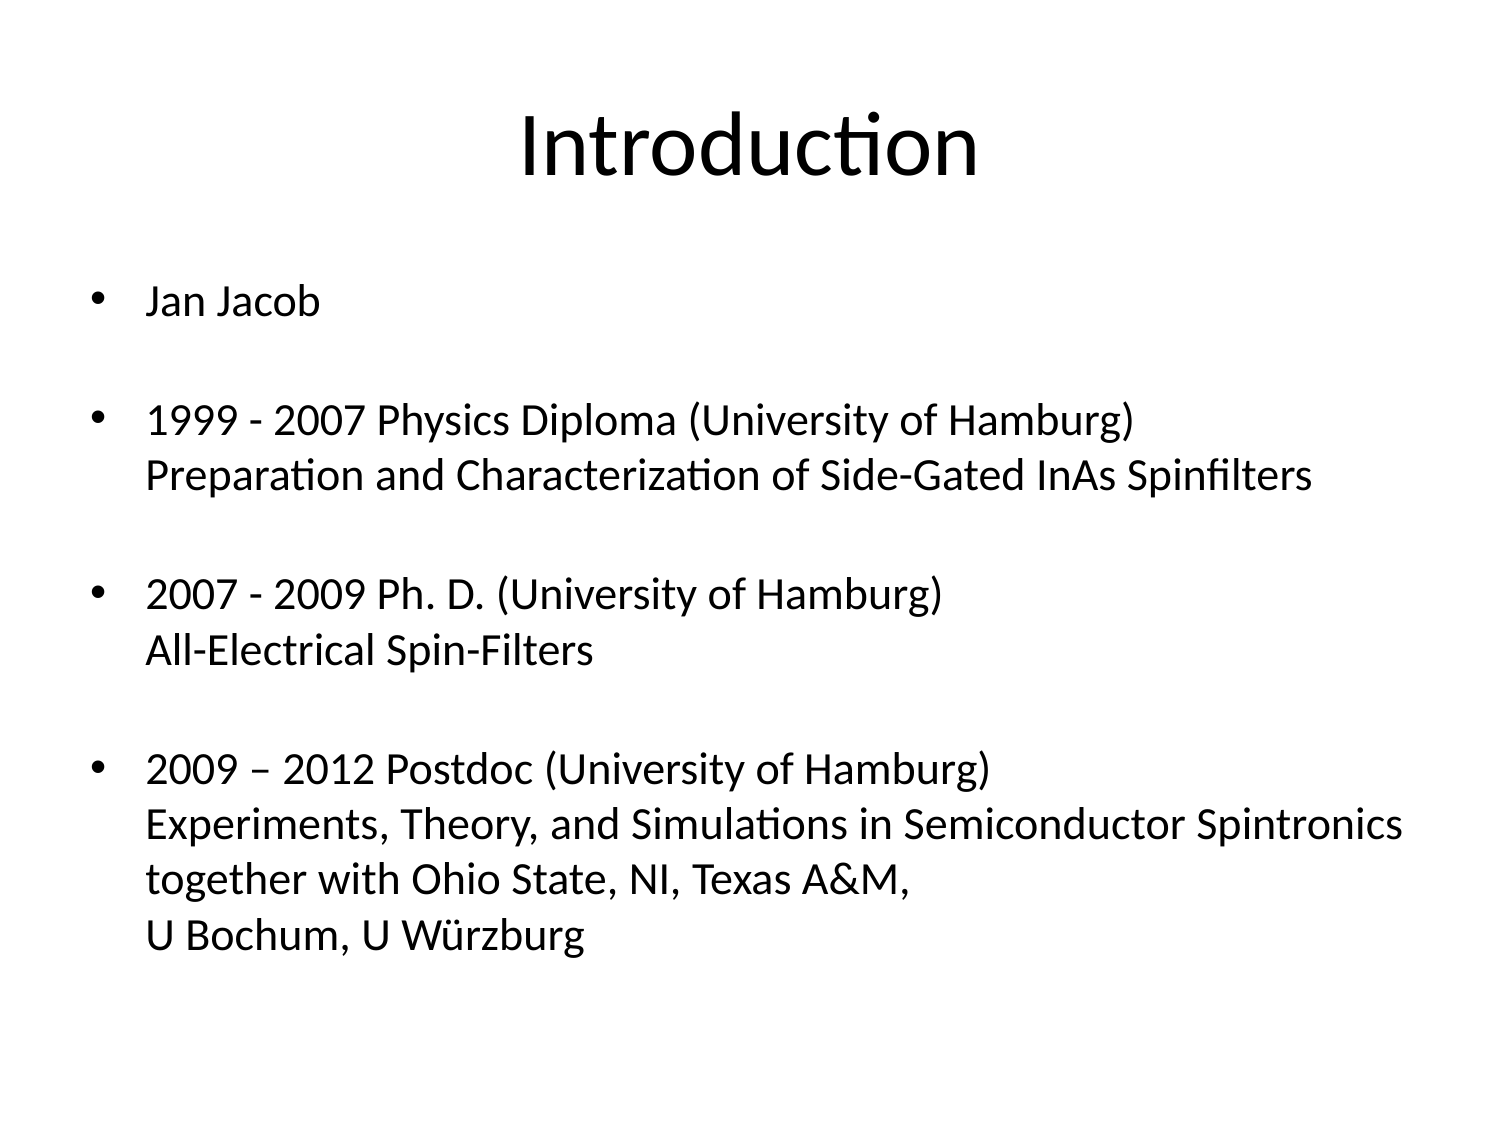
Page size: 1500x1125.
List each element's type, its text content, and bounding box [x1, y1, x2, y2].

list Jan Jacob 1999 - 2007 Physics Diploma (University of Hamburg) Preparation and Characterization of Side-Gated InAs Spinfilters 2007 - 2009 Ph. D. (University of Hamburg) All-Electrical Spin-Filters 2009 – 2012 Postdoc (University of Hamburg) Experiments, Theory, and Simulations in Semiconductor Spintronics together with Ohio State, NI, Texas A&M, U Bochum, U Würzburg [75, 262, 1425, 1005]
title Introduction [75, 45, 1425, 233]
